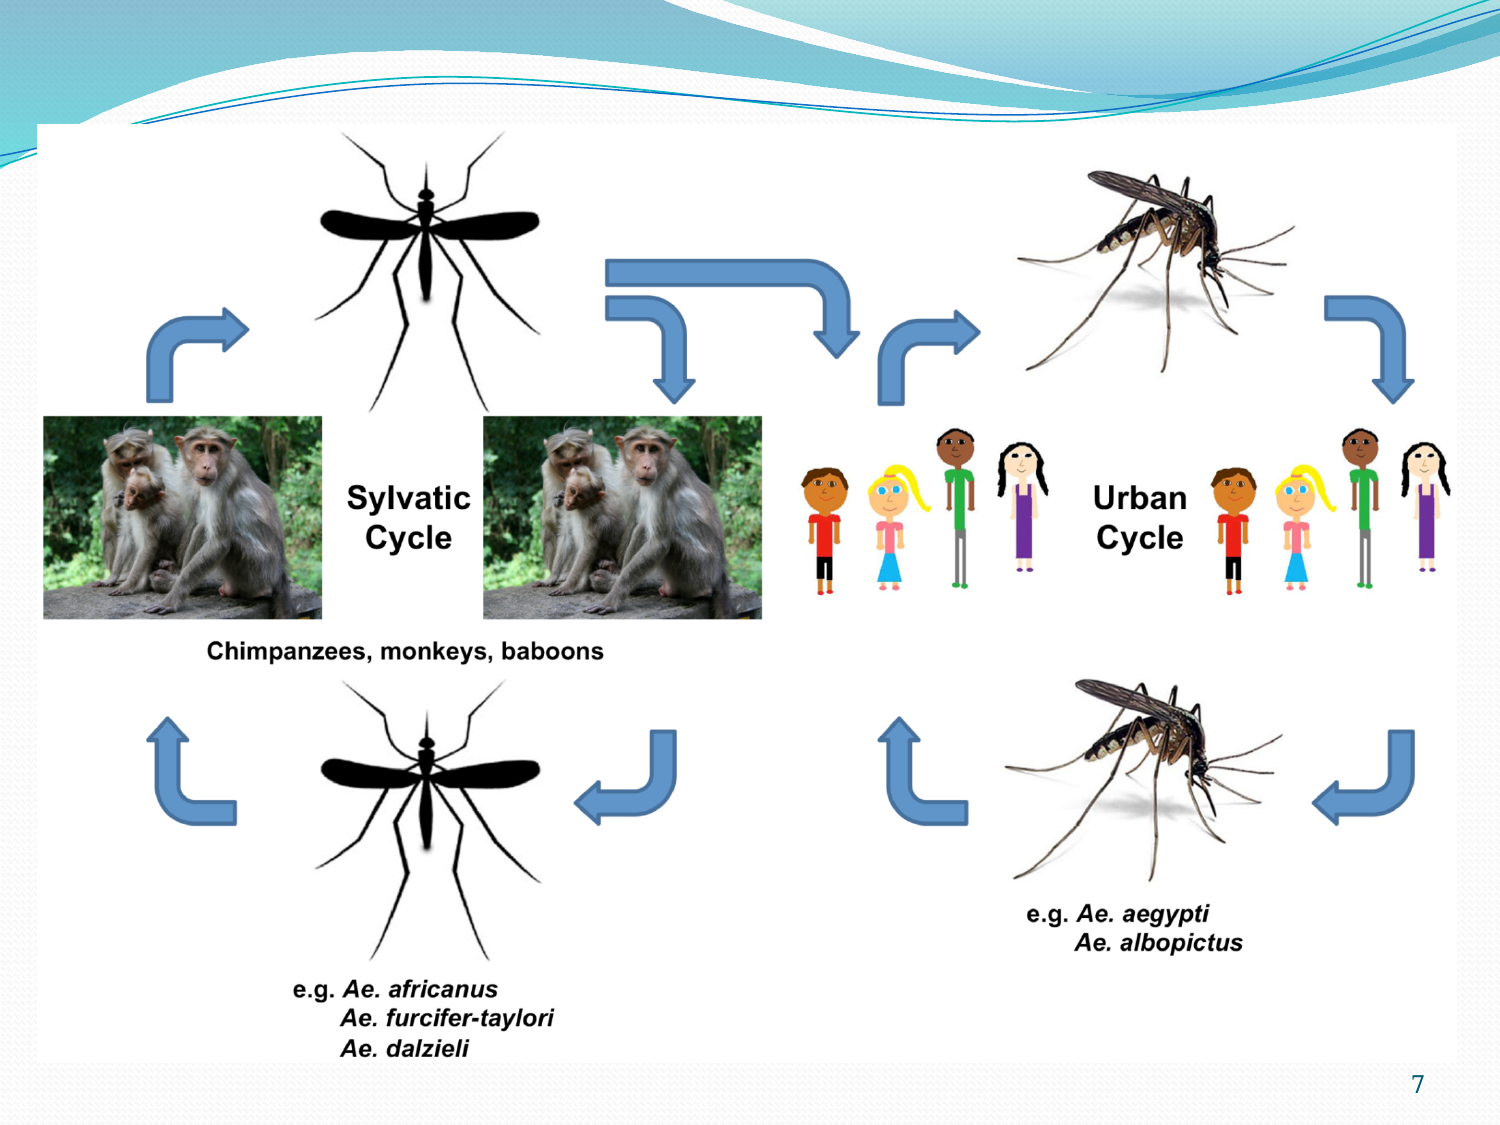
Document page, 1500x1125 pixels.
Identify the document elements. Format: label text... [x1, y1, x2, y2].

picture [37, 124, 1458, 1063]
slide_number 7 [1299, 1075, 1425, 1103]
